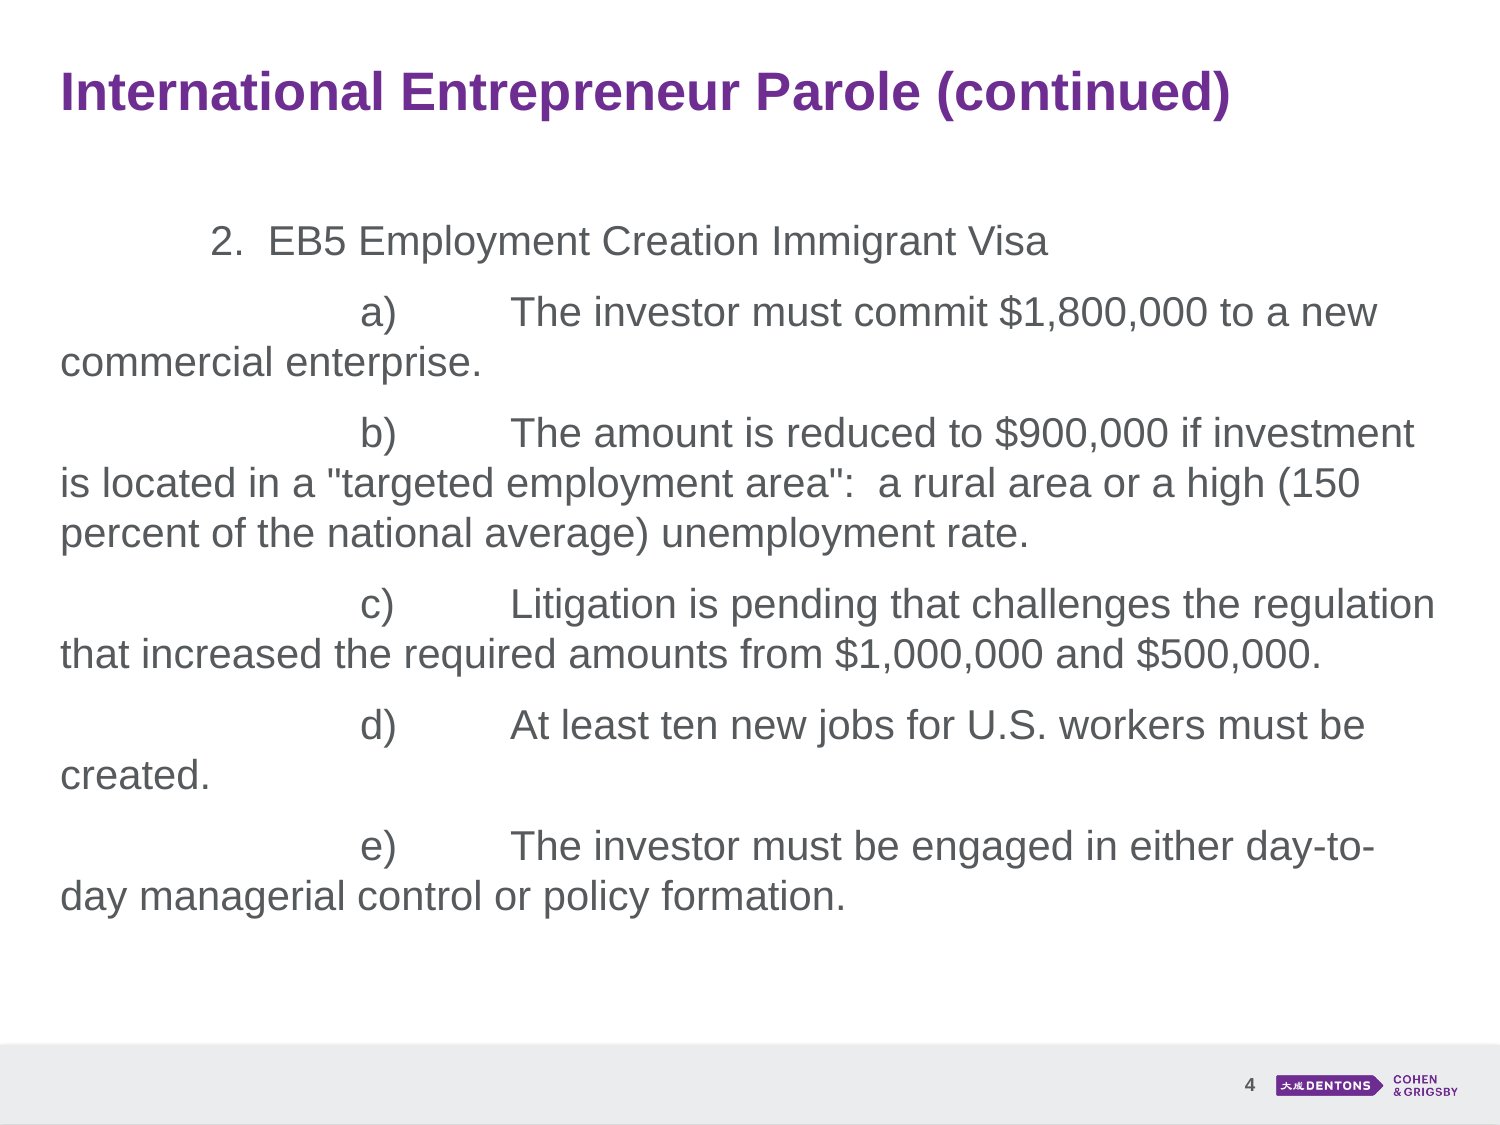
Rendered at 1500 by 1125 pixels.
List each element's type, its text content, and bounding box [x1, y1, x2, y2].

slide_number 4 [1231, 1072, 1256, 1097]
picture [1276, 1075, 1458, 1096]
list 2. EB5 Employment Creation Immigrant Visa a) The investor must commit $1,800,000 to a new commercial enterprise. b) The amount is reduced to $900,000 if investment is located in a "targeted employment area": a rural area or a high (150 percent of the national average) unemployment rate. c) Litigation is pending that challenges the regulation that increased the required amounts from $1,000,000 and $500,000. d) At least ten new jobs for U.S. workers must be created. e) The investor must be engaged in either day-to-day managerial control or policy formation. [60, 214, 1440, 964]
title International Entrepreneur Parole (continued) [60, 55, 1440, 121]
